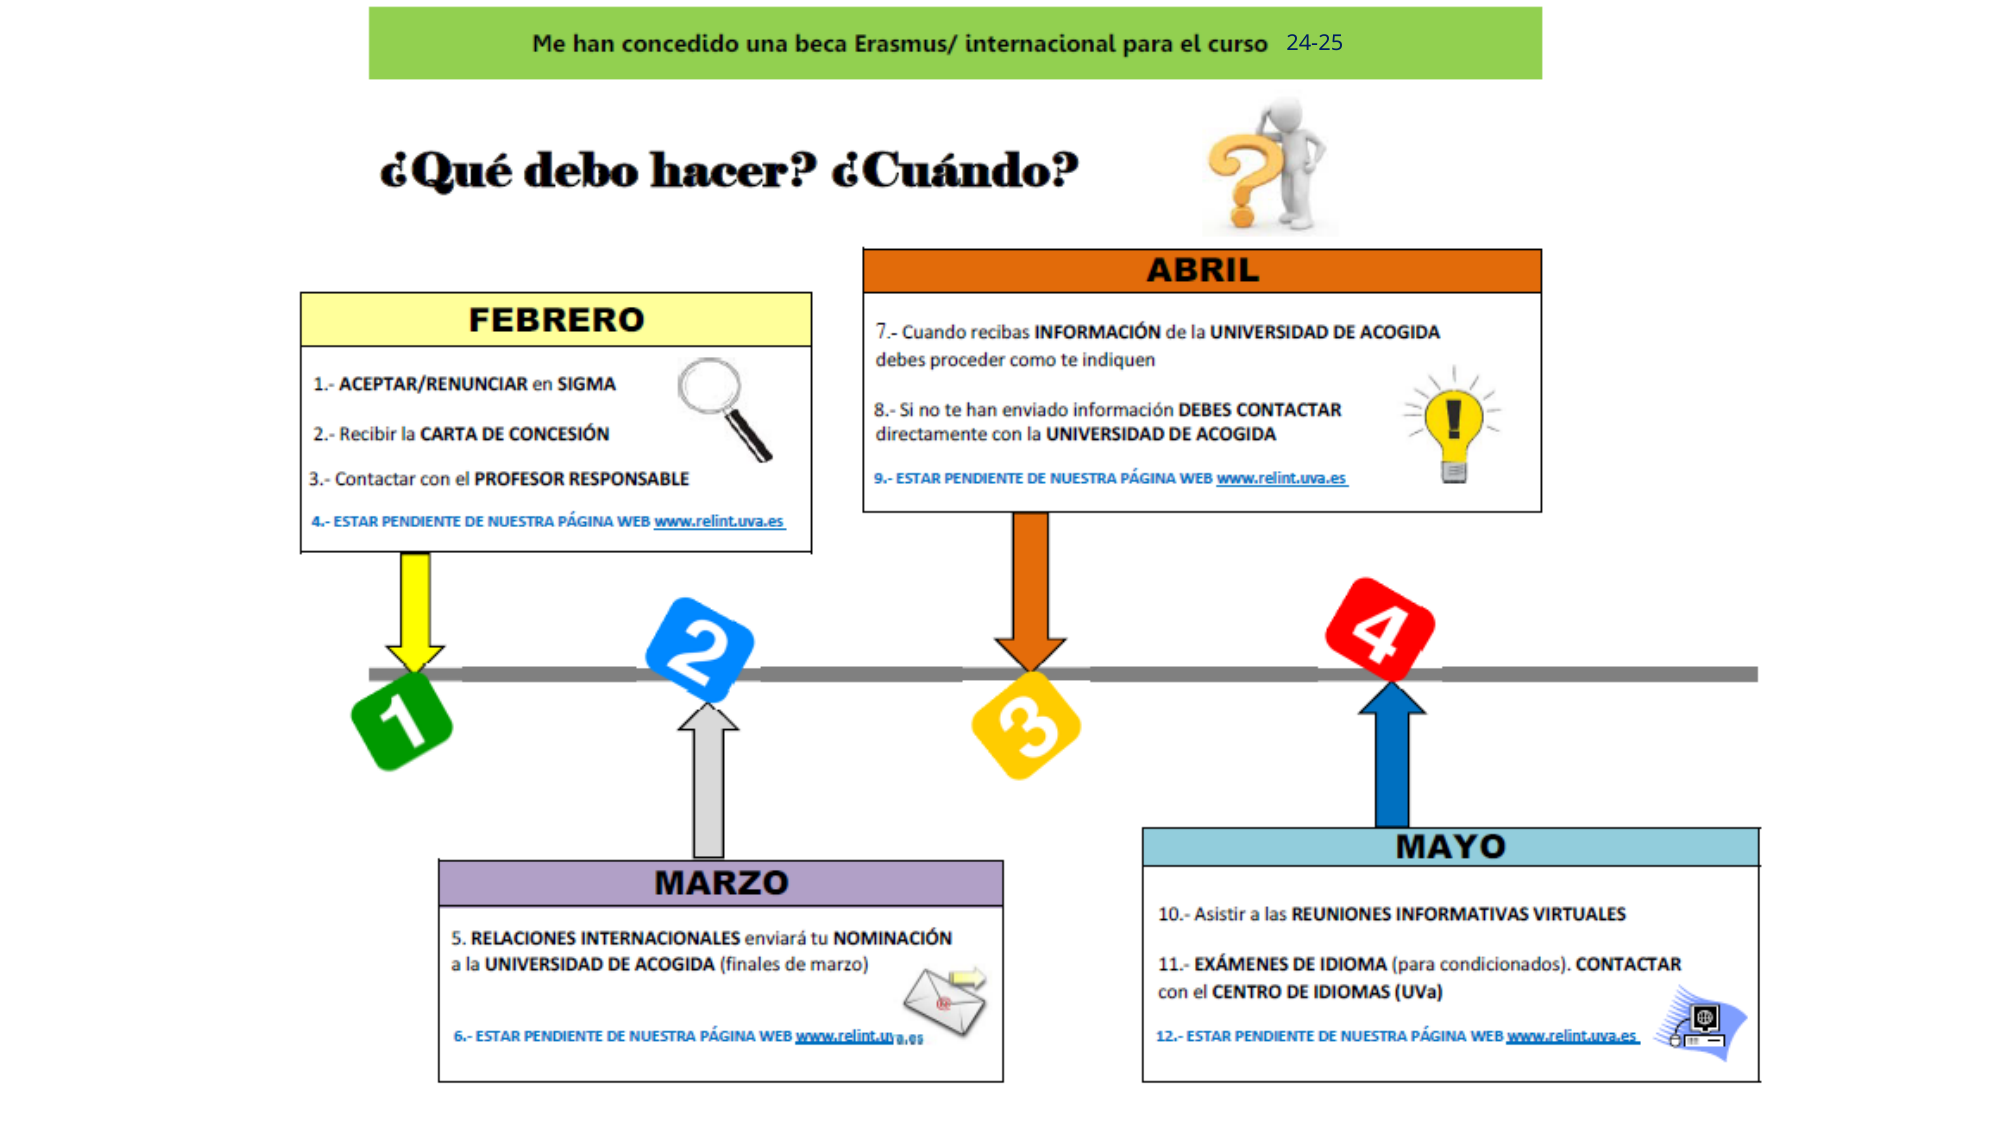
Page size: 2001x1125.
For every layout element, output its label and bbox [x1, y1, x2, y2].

picture [202, 2, 1798, 1125]
